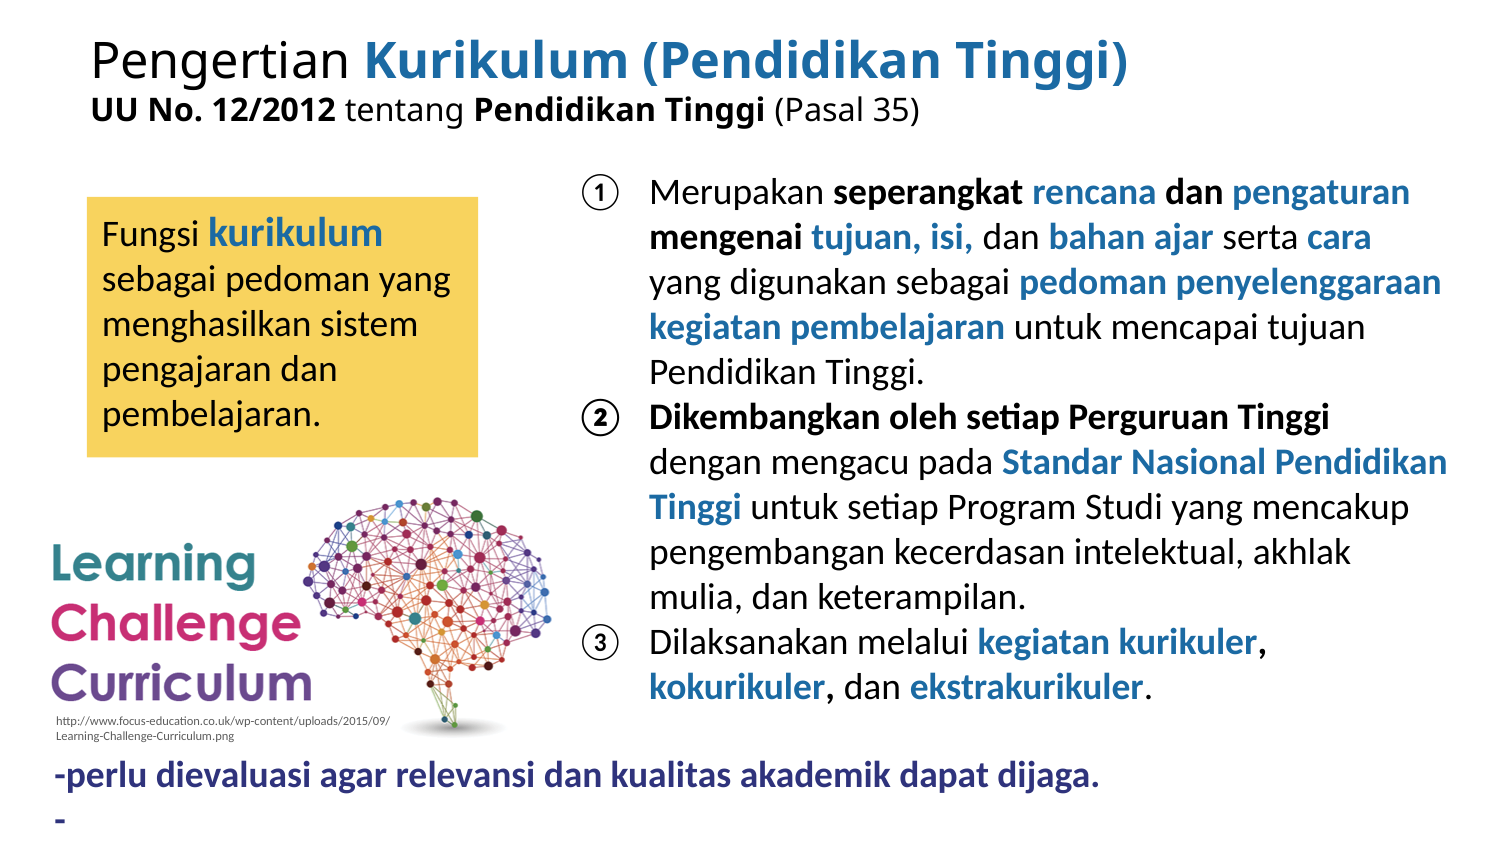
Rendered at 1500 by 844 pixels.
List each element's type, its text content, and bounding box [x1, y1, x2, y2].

list Fungsi kurikulum sebagai pedoman yang menghasilkan sistem pengajaran dan pembelajaran. [85, 195, 480, 459]
title Pengertian Kurikulum (Pendidikan Tinggi) UU No. 12/2012 tentang Pendidikan Tinggi (Pasal 35) [75, 20, 1425, 137]
text_box -perlu dievaluasi agar relevansi dan kualitas akademik dapat dijaga. - [39, 742, 1499, 844]
picture [29, 491, 562, 753]
text_box Merupakan seperangkat rencana dan pengaturan mengenai tujuan, isi, dan bahan ajar serta cara yang digunakan sebagai pedoman penyelenggaraan kegiatan pembelajaran untuk mencapai tujuan Pendidikan Tinggi. Dikembangkan oleh setiap Perguruan Tinggi dengan mengacu pada Standar Nasional Pendidikan Tinggi untuk setiap Program Studi yang mencakup pengembangan kecerdasan intelektual, akhlak mulia, dan keterampilan. Dilaksanakan melalui kegiatan kurikuler, kokurikuler, dan ekstrakurikuler. [560, 159, 1467, 715]
